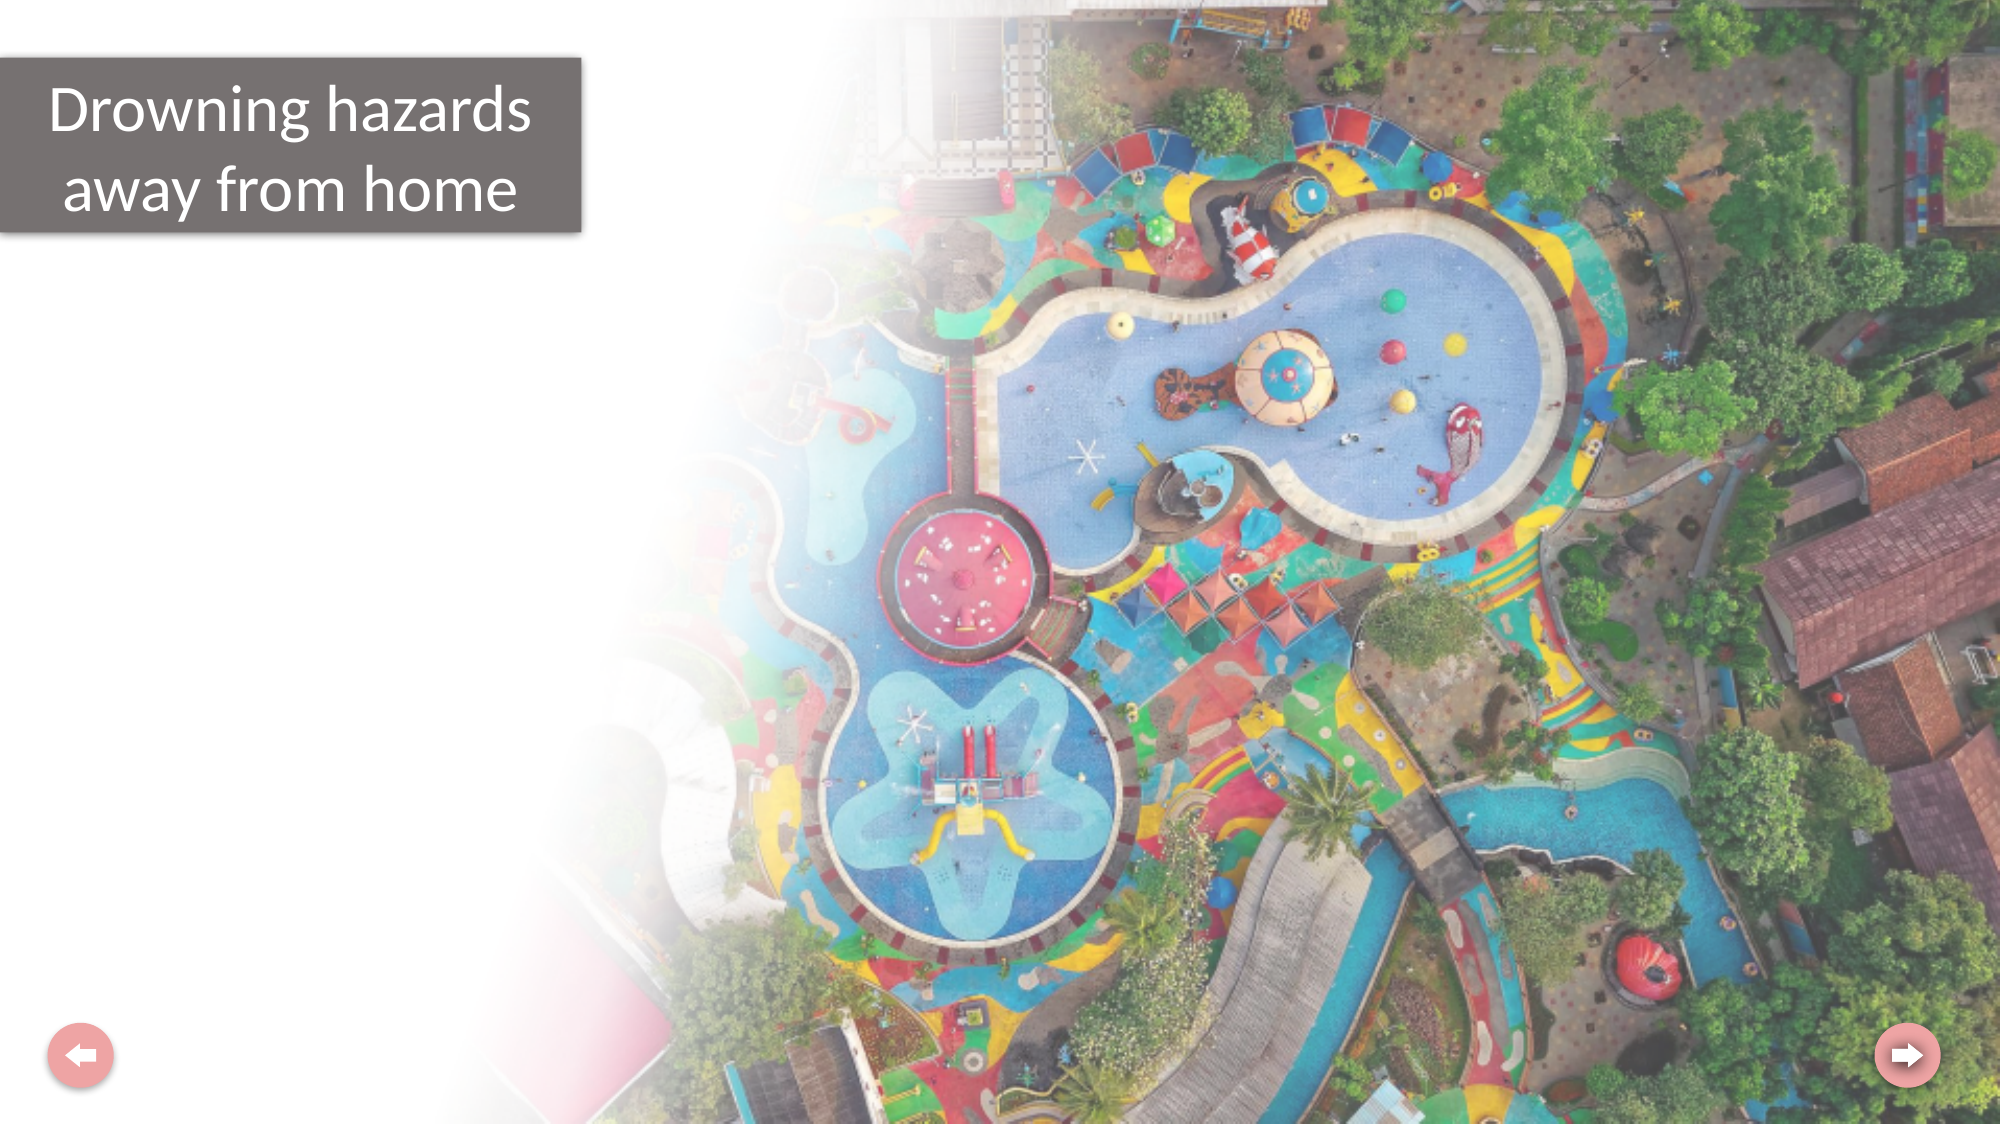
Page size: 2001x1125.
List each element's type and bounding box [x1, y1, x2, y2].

picture [0, 0, 2000, 1124]
text_box [47, 1022, 114, 1088]
text_box [1874, 1022, 1941, 1088]
